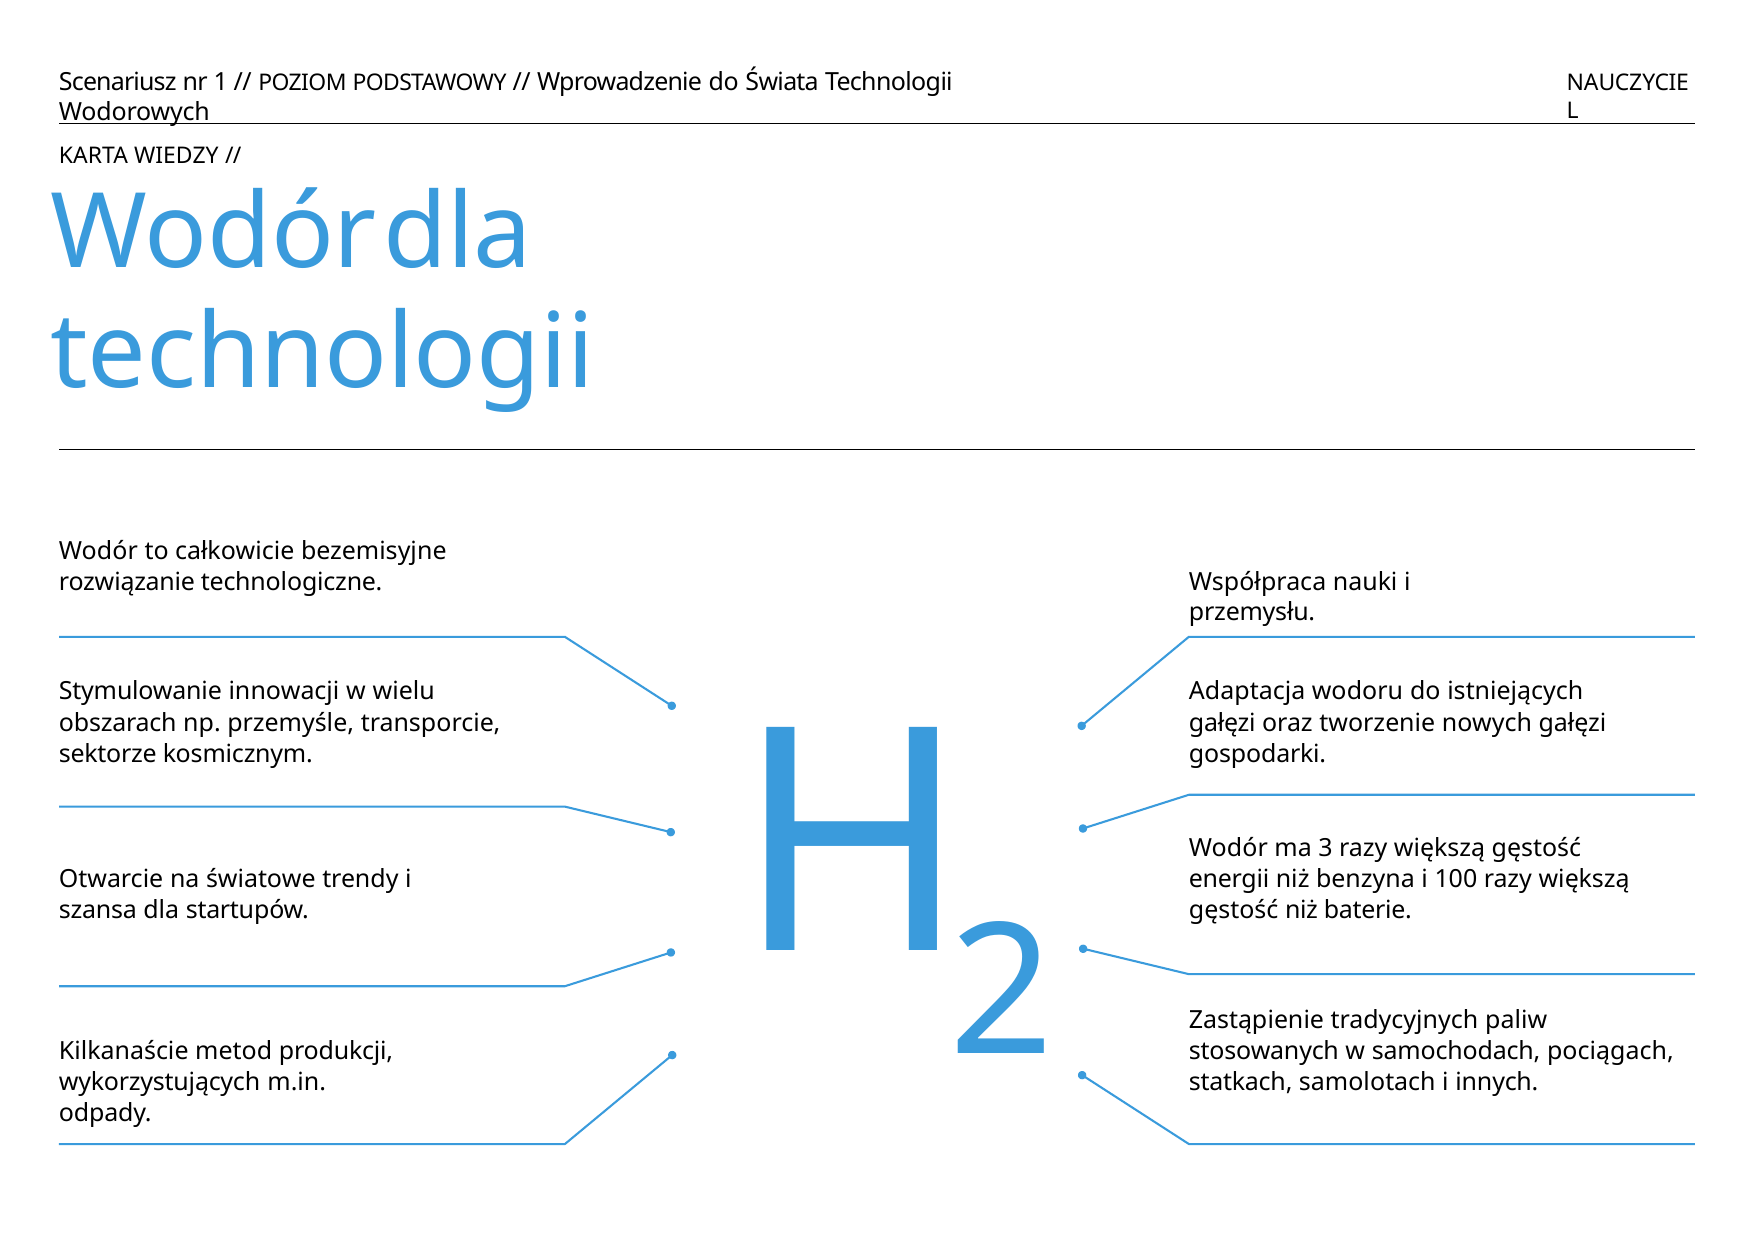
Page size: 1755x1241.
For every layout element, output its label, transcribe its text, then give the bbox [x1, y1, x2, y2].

text_box Otwarcie na światowe trendy i szansa dla startupów. [56, 860, 475, 924]
text_box KARTA WIEDZY // Wodór dla technologii [48, 143, 1053, 409]
text_box Współpraca nauki i przemysłu. [1186, 563, 1530, 626]
text_box Zastąpienie tradycyjnych paliw stosowanych w samochodach, pociągach, statkach, samolotach i innych. [1186, 1001, 1683, 1069]
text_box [1077, 1070, 1697, 1146]
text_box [57, 1050, 677, 1146]
text_box H [734, 635, 952, 1013]
text_box Scenariusz nr 1 // POZIOM PODSTAWOWY // Wprowadzenie do Świata Technologii Wodorowych [56, 63, 1054, 126]
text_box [57, 635, 677, 711]
text_box 2 [947, 869, 1051, 1091]
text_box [1077, 635, 1697, 731]
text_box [57, 805, 676, 837]
text_box Wodór to całkowicie bezemisyjne rozwiązanie technologiczne. [56, 532, 566, 596]
text_box Stymulowanie innowacji w wielu obszarach np. przemyśle, transporcie, sektorze kosmicznym. [56, 719, 536, 768]
text_box Adaptacja wodoru do istniejących gałęzi oraz tworzenie nowych gałęzi gospodarki. [1186, 740, 1649, 768]
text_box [1078, 944, 1697, 976]
text_box NAUCZYCIEL [1564, 65, 1697, 123]
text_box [57, 948, 676, 988]
text_box Wodór ma 3 razy większą gęstość energii niż benzyna i 100 razy większą gęstość niż baterie. [1186, 842, 1653, 924]
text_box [1078, 793, 1697, 833]
text_box Kilkanaście metod produkcji, wykorzystujących m.in. odpady. [56, 1032, 407, 1050]
